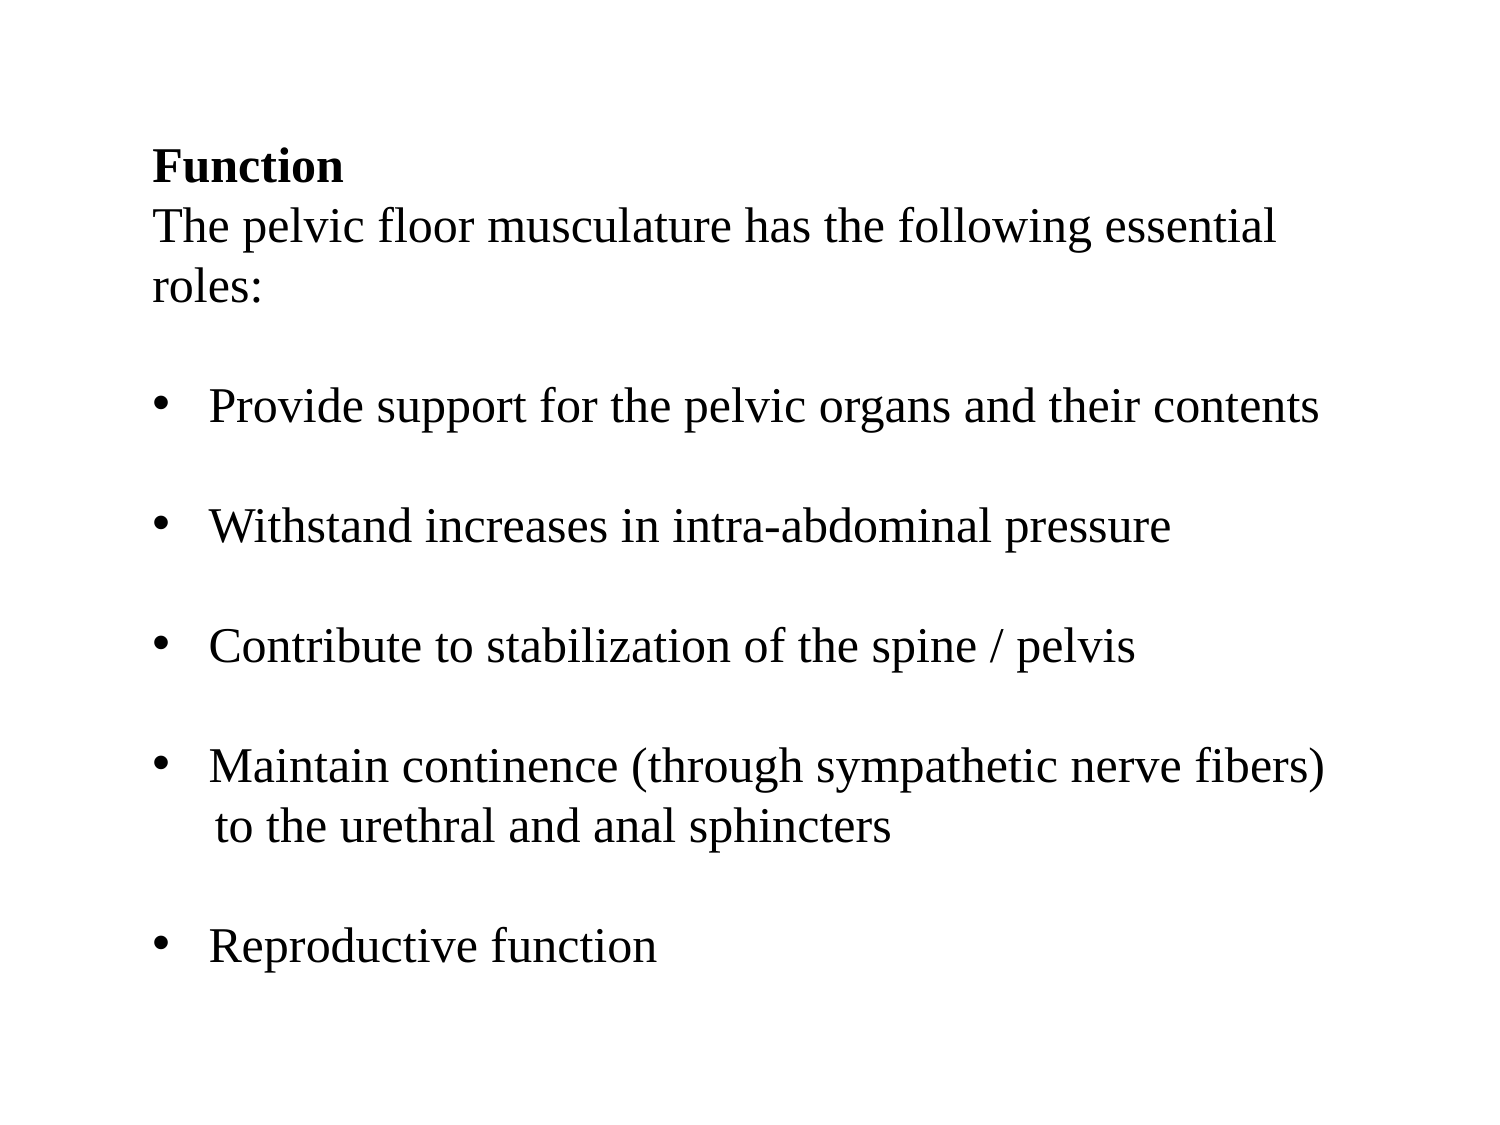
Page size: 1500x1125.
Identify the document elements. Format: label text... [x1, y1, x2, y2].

text_box Function The pelvic floor musculature has the following essential roles: Provide support for the pelvic organs and their contents Withstand increases in intra-abdominal pressure Contribute to stabilization of the spine / pelvis Maintain continence (through sympathetic nerve fibers) to the urethral and anal sphincters Reproductive function [137, 124, 1388, 980]
